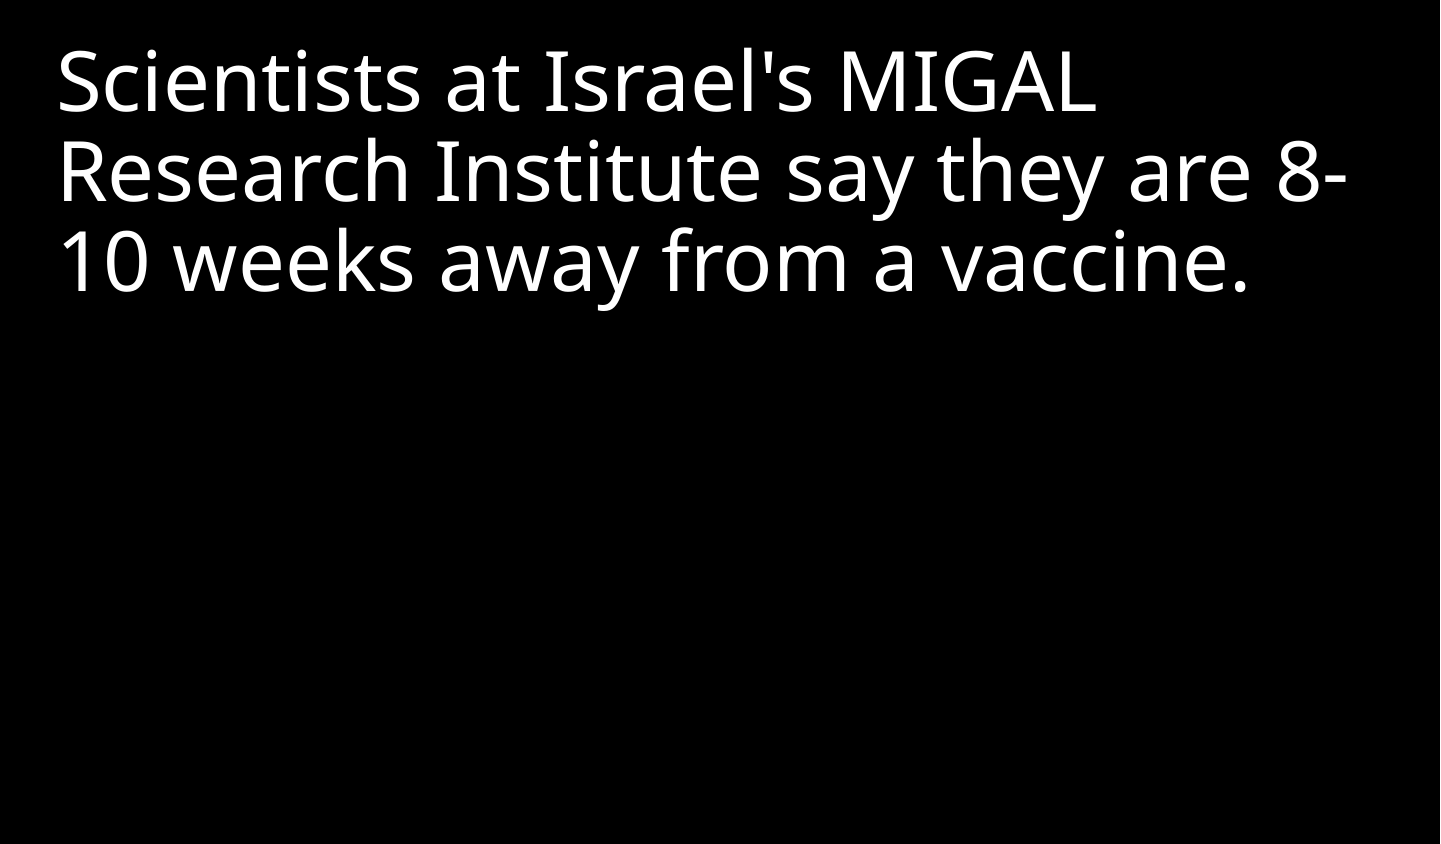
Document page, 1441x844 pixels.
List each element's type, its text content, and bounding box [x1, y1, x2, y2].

list Scientists at Israel's MIGAL Research Institute say they are 8-10 weeks away from a vaccine. [45, 34, 1396, 844]
